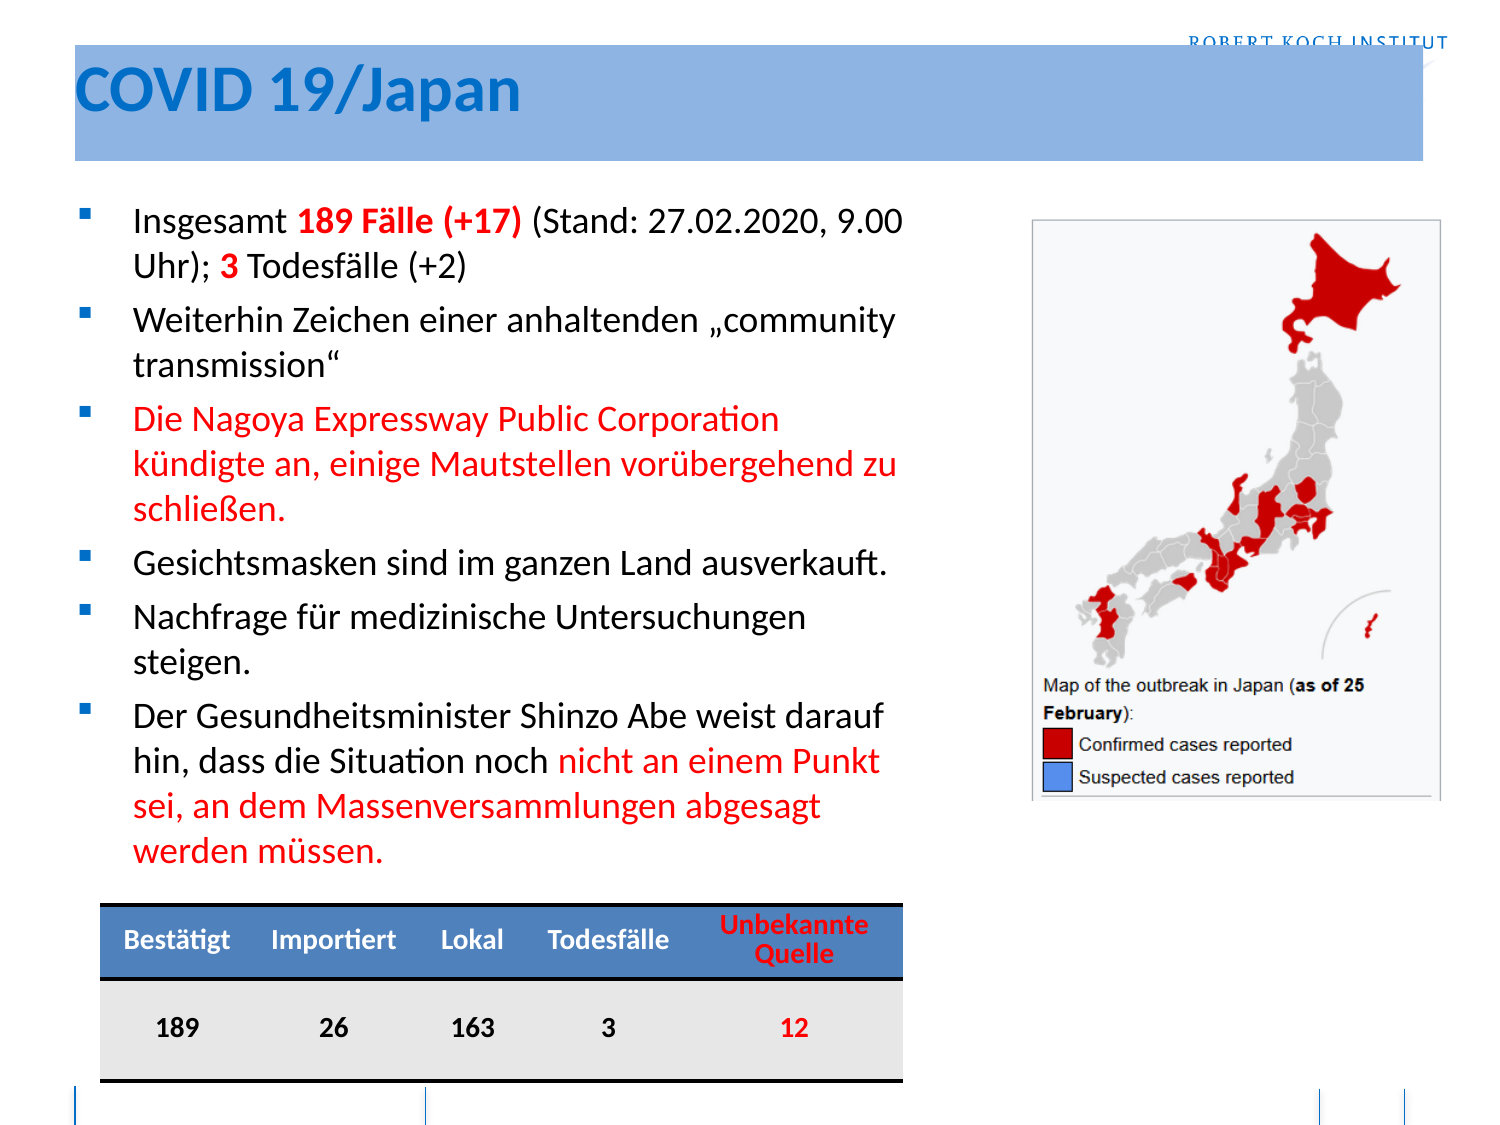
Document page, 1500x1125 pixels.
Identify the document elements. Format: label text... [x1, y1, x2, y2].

list Insgesamt 189 Fälle (+17) (Stand: 27.02.2020, 9.00 Uhr); 3 Todesfälle (+2) Weiterhin Zeichen einer anhaltenden „community transmission“ Die Nagoya Expressway Public Corporation kündigte an, einige Mautstellen vorübergehend zu schließen. Gesichtsmasken sind im ganzen Land ausverkauft. Nachfrage für medizinische Untersuchungen steigen. Der Gesundheitsminister Shinzo Abe weist darauf hin, dass die Situation noch nicht an einem Punkt sei, an dem Massenversammlungen abgesagt werden müssen. [76, 196, 916, 894]
table_cell 3 [532, 981, 685, 1079]
table_header Bestätigt [100, 907, 254, 977]
table_cell 163 [414, 981, 532, 1079]
table_cell 26 [254, 981, 414, 1079]
picture [1028, 219, 1448, 801]
table_cell 189 [100, 981, 254, 1079]
table_cell 12 [685, 981, 903, 1079]
table_header Lokal [414, 907, 532, 977]
table_header Todesfälle [532, 907, 685, 977]
table_header Unbekannte Quelle [685, 907, 903, 977]
title COVID 19/Japan [75, 45, 1424, 161]
table_header Importiert [254, 907, 414, 977]
picture [1182, 29, 1454, 109]
